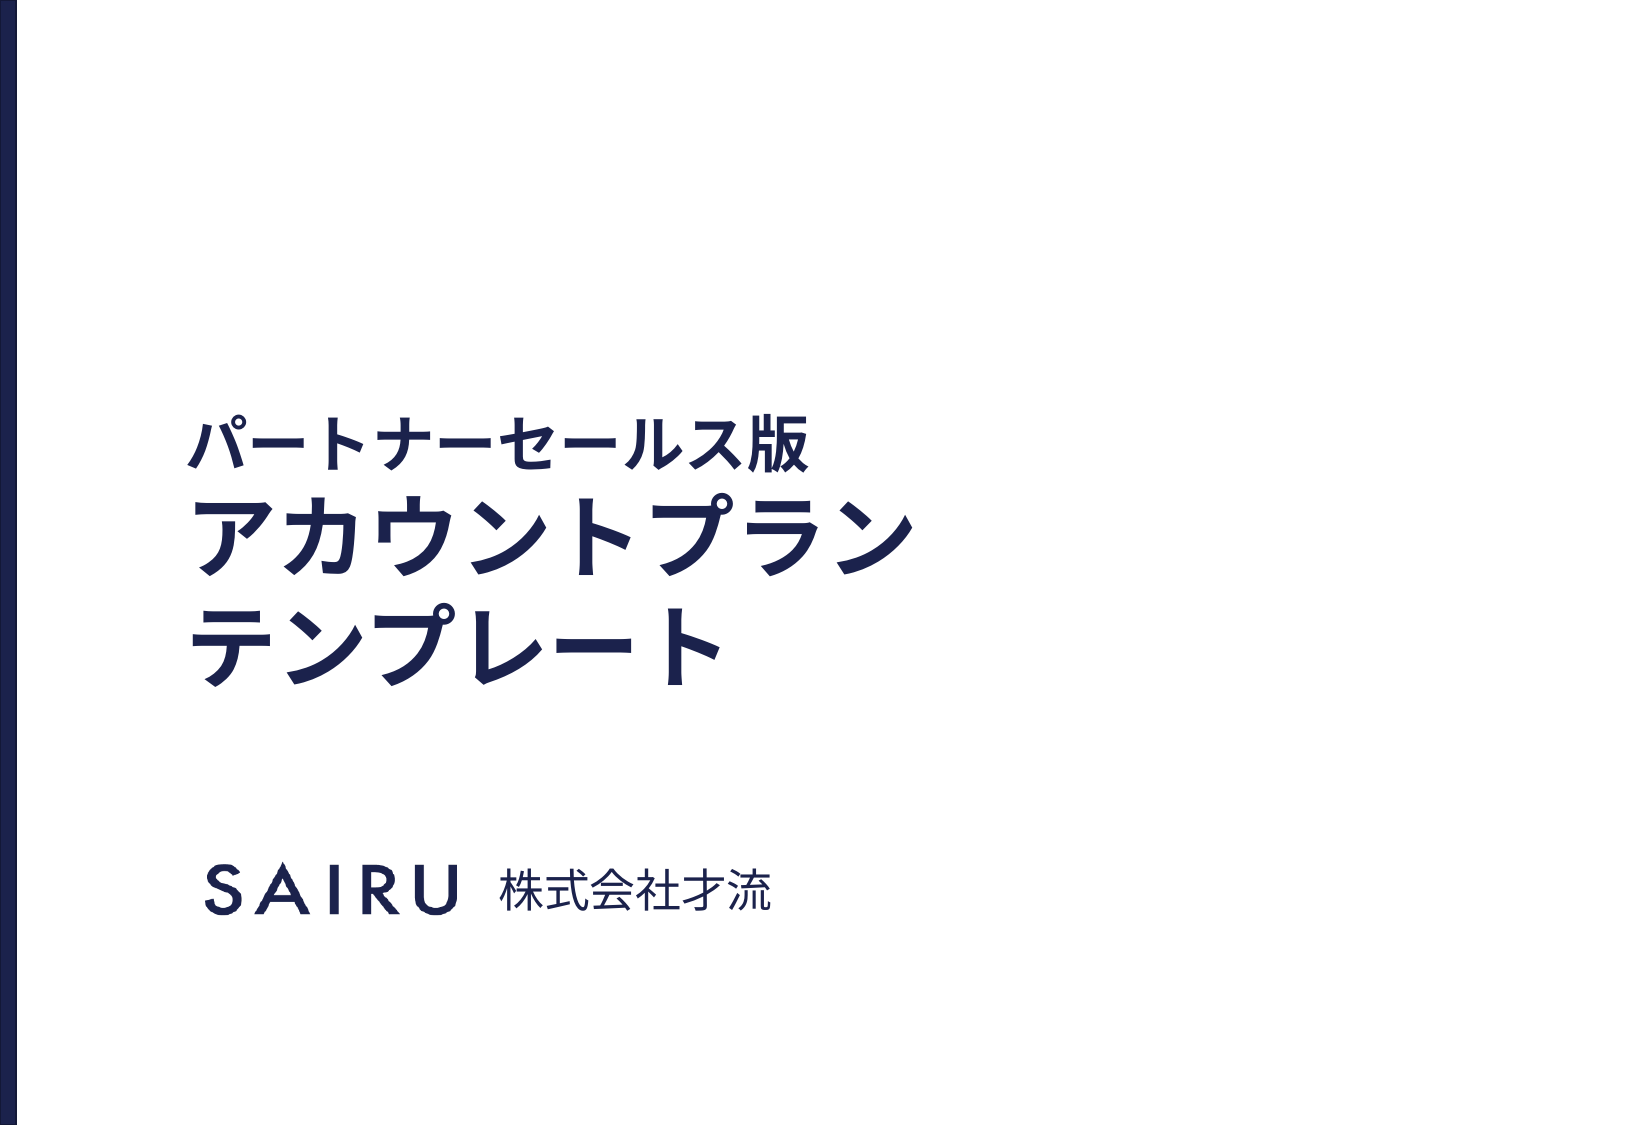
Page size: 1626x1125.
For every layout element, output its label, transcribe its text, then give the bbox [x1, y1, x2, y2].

picture [179, 837, 482, 939]
list パートナーセールス版 アカウントプラン テンプレート [179, 326, 1510, 780]
